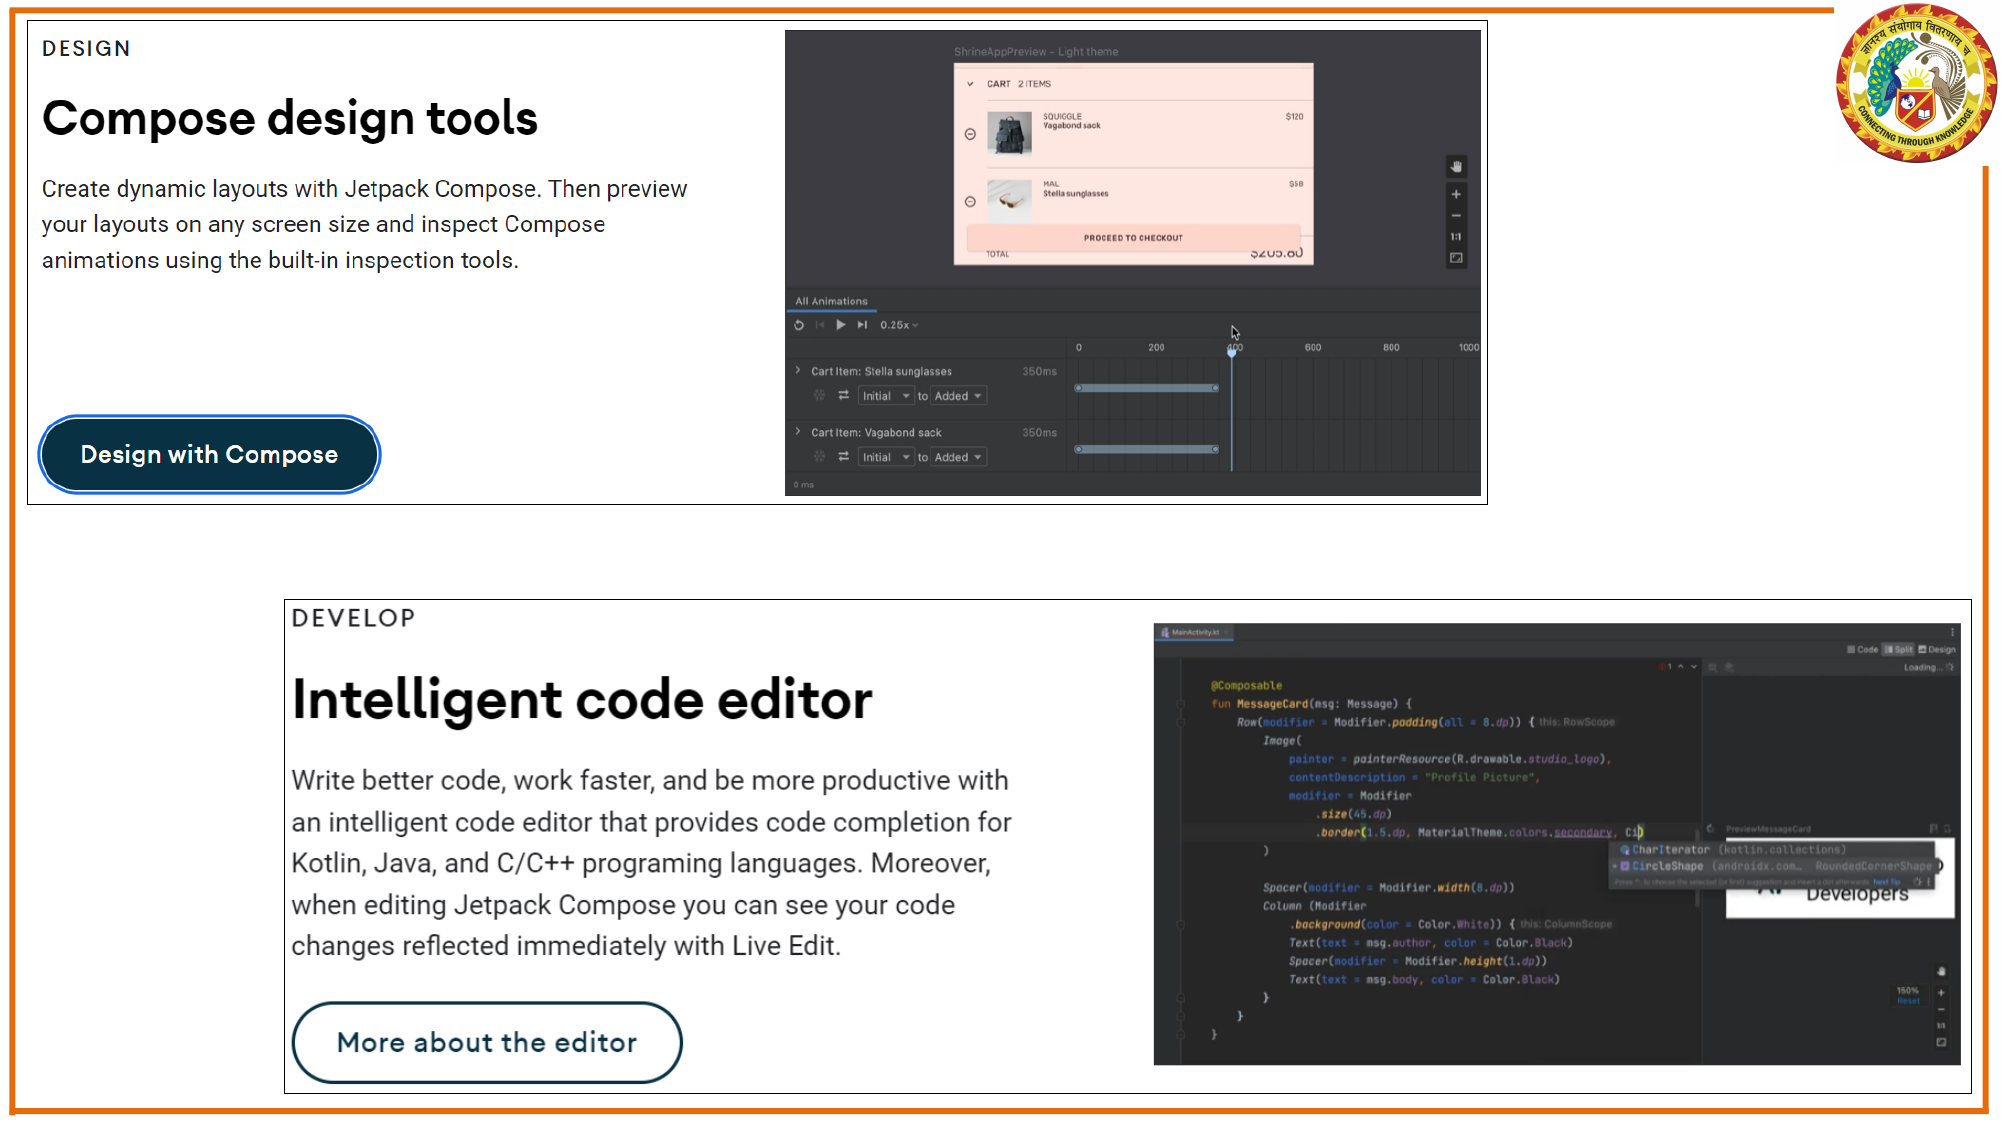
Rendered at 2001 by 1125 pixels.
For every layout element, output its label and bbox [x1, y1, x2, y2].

text_box [8, 8, 16, 1117]
text_box [9, 1107, 1982, 1115]
picture [27, 20, 1488, 505]
picture [284, 599, 1972, 1094]
text_box [9, 6, 1834, 14]
picture [1834, 0, 2000, 166]
text_box [1982, 166, 1990, 1115]
